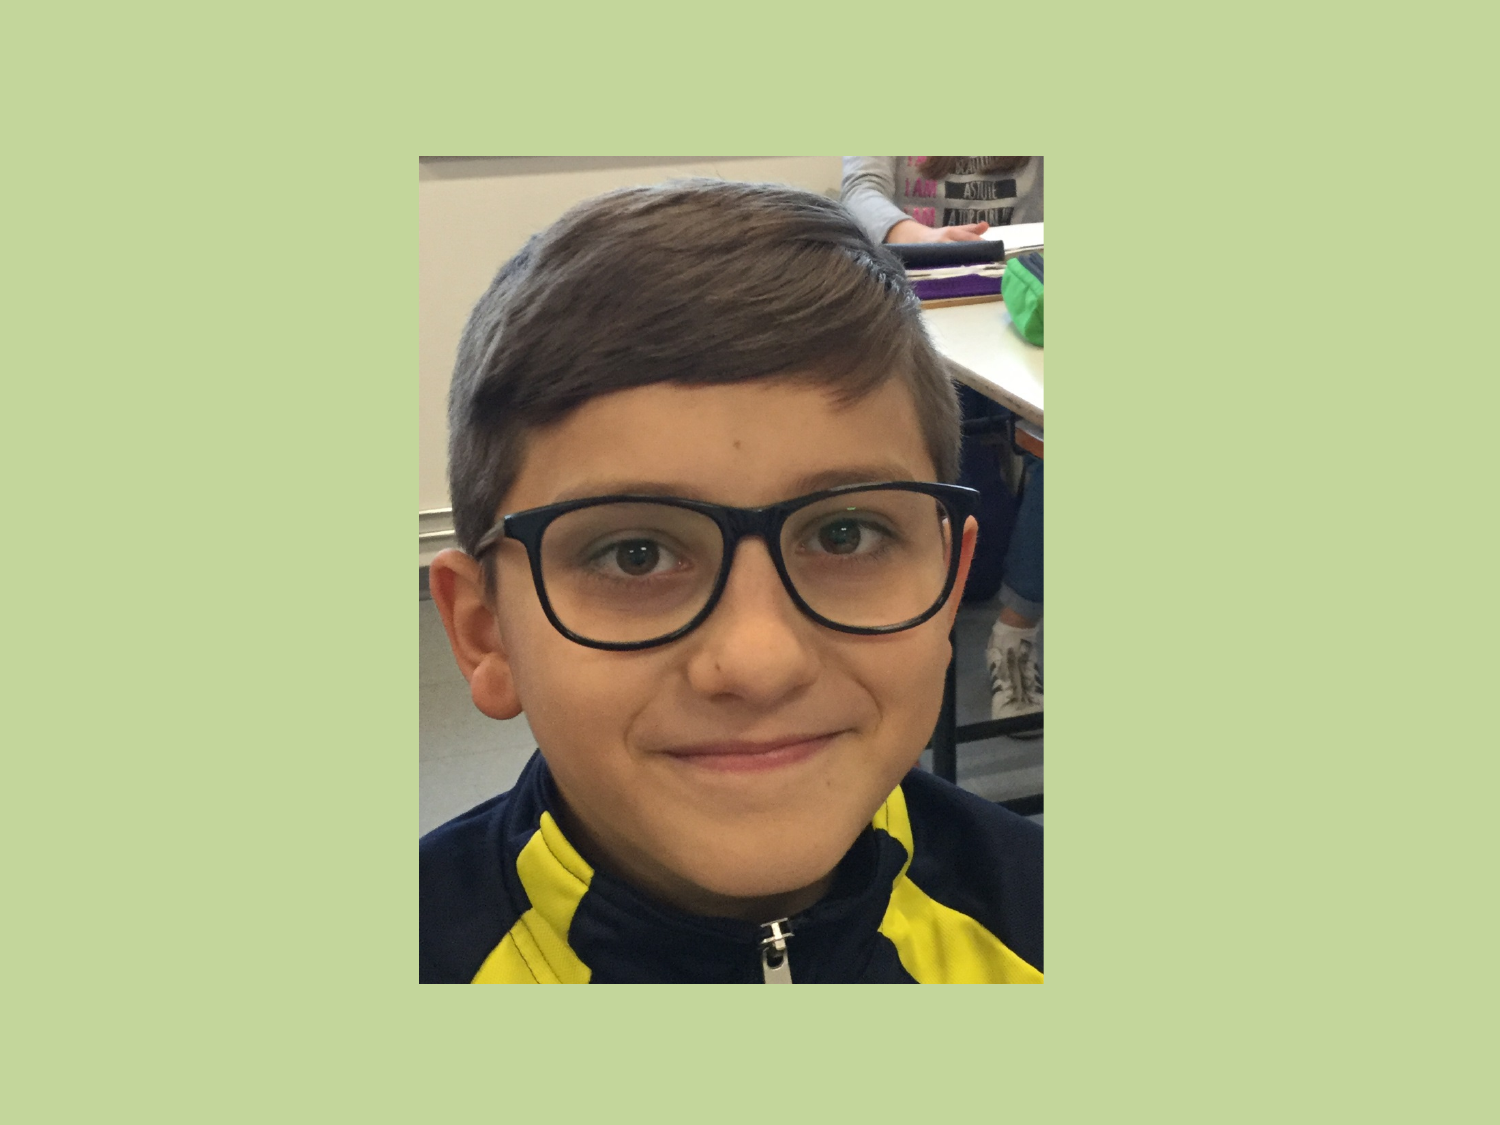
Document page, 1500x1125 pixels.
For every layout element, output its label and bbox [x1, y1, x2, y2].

picture [418, 155, 1044, 984]
